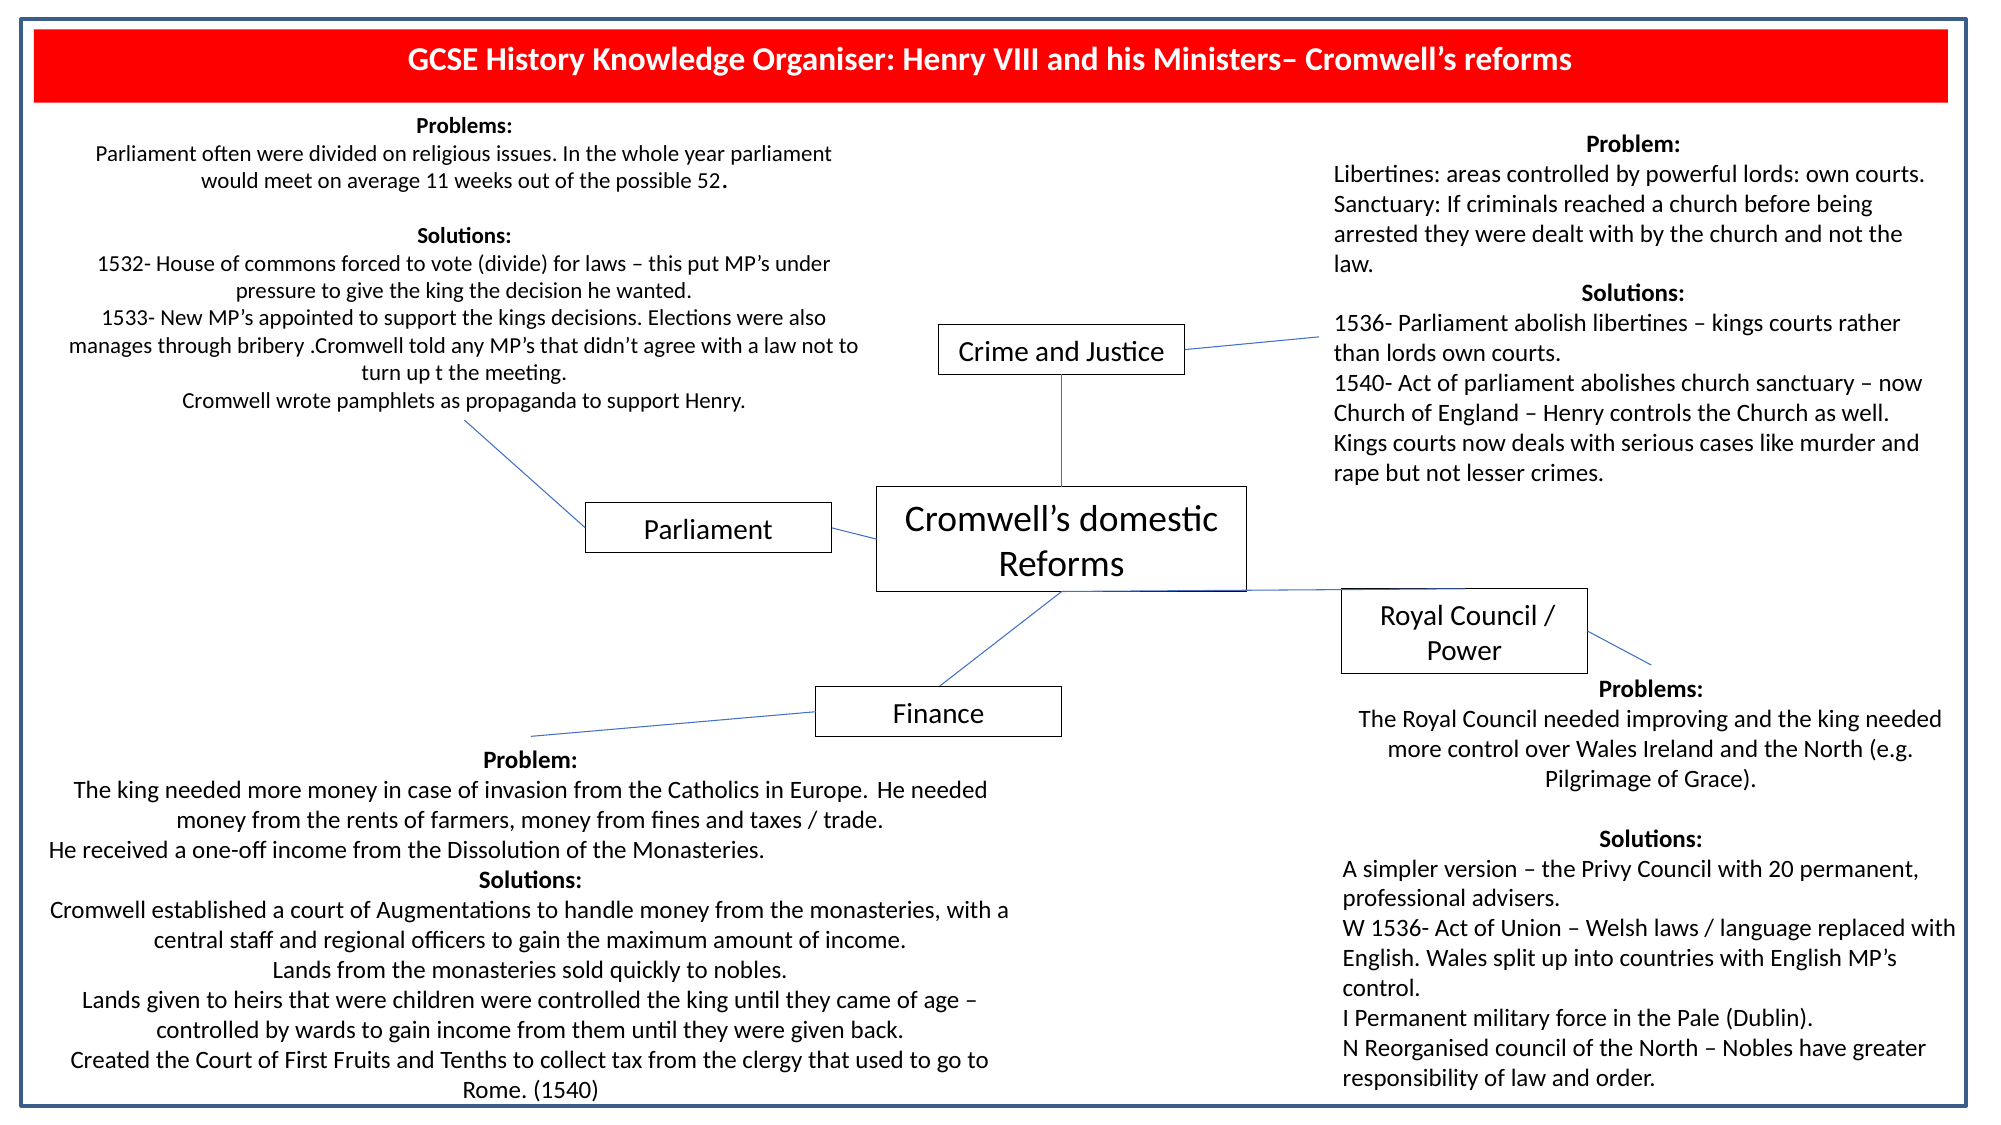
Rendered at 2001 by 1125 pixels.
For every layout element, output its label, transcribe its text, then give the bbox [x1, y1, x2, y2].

text_box Problems: Parliament often were divided on religious issues. In the whole year parliament would meet on average 11 weeks out of the possible 52. Solutions: 1532- House of commons forced to vote (divide) for laws – this put MP’s under pressure to give the king the decision he wanted. 1533- New MP’s appointed to support the kings decisions. Elections were also manages through bribery .Cromwell told any MP’s that didn’t agree with a law not to turn up t the meeting. Cromwell wrote pamphlets as propaganda to support Henry. [51, 103, 878, 421]
text_box Crime and Justice [938, 324, 1185, 375]
text_box [21, 19, 1966, 1106]
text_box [938, 592, 1062, 687]
text_box GCSE History Knowledge Organiser: Henry VIII and his Ministers– Cromwell’s reforms [33, 29, 1948, 103]
text_box Finance [815, 686, 1062, 737]
text_box Problems: The Royal Council needed improving and the king needed more control over Wales Ireland and the North (e.g. Pilgrimage of Grace). Solutions: A simpler version – the Privy Council with 20 permanent, professional advisers. W 1536- Act of Union – Welsh laws / language replaced with English. Wales split up into countries with English MP’s control. I Permanent military force in the Pale (Dublin). N Reorganised council of the North – Nobles have greater responsibility of law and order. [1327, 665, 1975, 1125]
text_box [831, 528, 877, 540]
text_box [1184, 318, 1320, 351]
text_box Royal Council / Power [1341, 588, 1588, 665]
text_box Problem: Libertines: areas controlled by powerful lords: own courts. Sanctuary: If criminals reached a church before being arrested they were dealt with by the church and not the law. Solutions: 1536- Parliament abolish libertines – kings courts rather than lords own courts. 1540- Act of parliament abolishes church sanctuary – now Church of England – Henry controls the Church as well. Kings courts now deals with serious cases like murder and rape but not lesser crimes. [1319, 119, 1948, 554]
text_box Problem: The king needed more money in case of invasion from the Catholics in Europe. He needed money from the rents of farmers, money from fines and taxes / trade. He received a one-off income from the Dissolution of the Monasteries. Solutions: Cromwell established a court of Augmentations to handle money from the monasteries, with a central staff and regional officers to gain the maximum amount of income. Lands from the monasteries sold quickly to nobles. Lands given to heirs that were children were controlled the king until they came of age – controlled by wards to gain income from them until they were given back. Created the Court of First Fruits and Tenths to collect tax from the clergy that used to go to Rome. (1540) [33, 736, 1028, 1125]
text_box Parliament [585, 502, 832, 553]
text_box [464, 423, 586, 529]
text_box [1061, 588, 1465, 593]
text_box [530, 712, 816, 737]
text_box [1587, 631, 1652, 665]
text_box Cromwell’s domestic Reforms [876, 486, 1247, 592]
